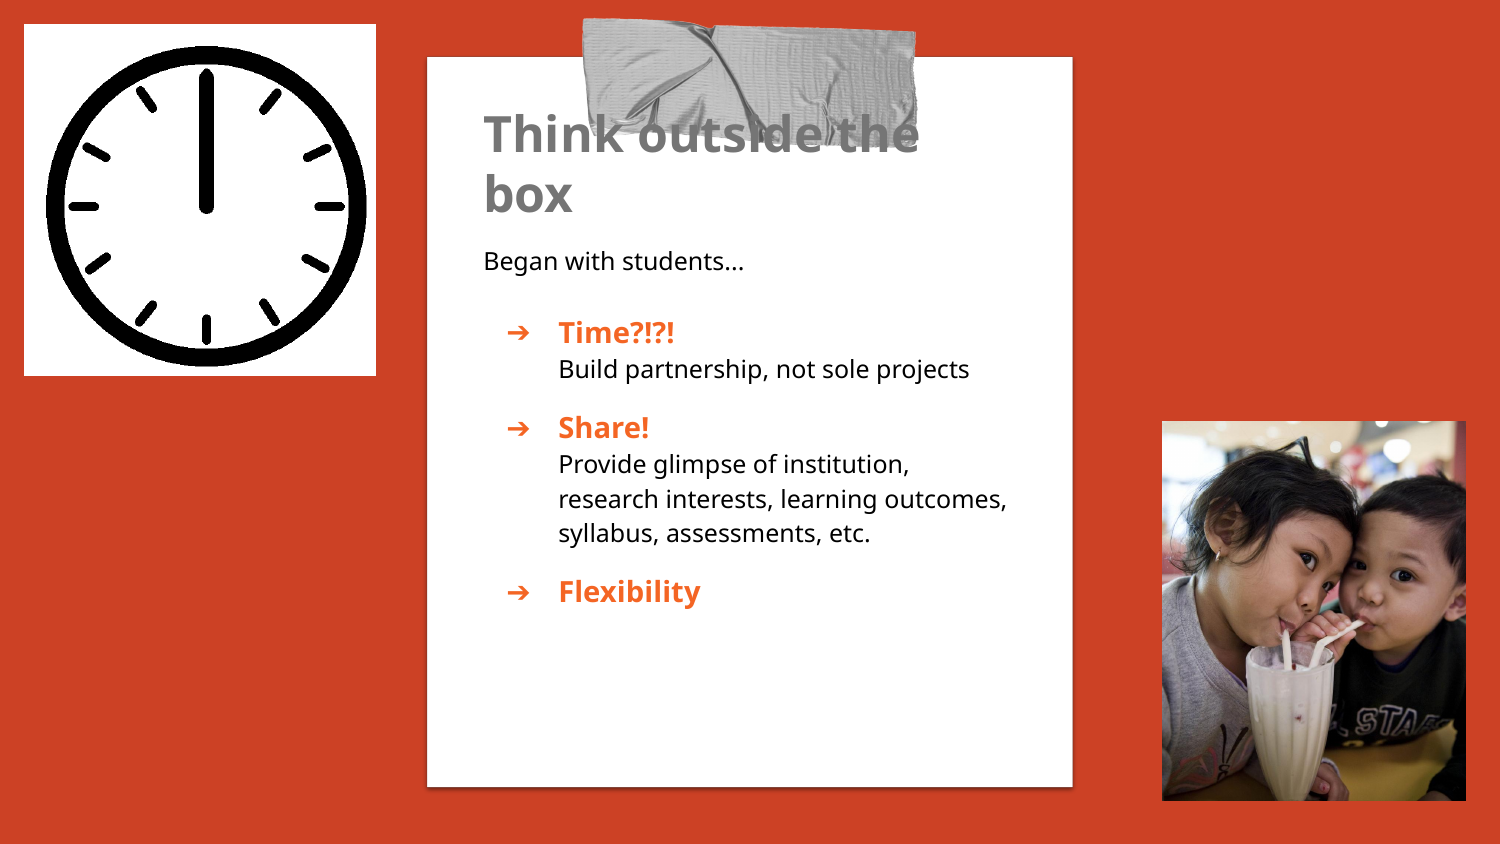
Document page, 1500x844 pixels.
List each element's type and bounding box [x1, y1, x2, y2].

picture [400, 16, 1100, 818]
picture [1162, 421, 1466, 802]
picture [24, 24, 377, 377]
